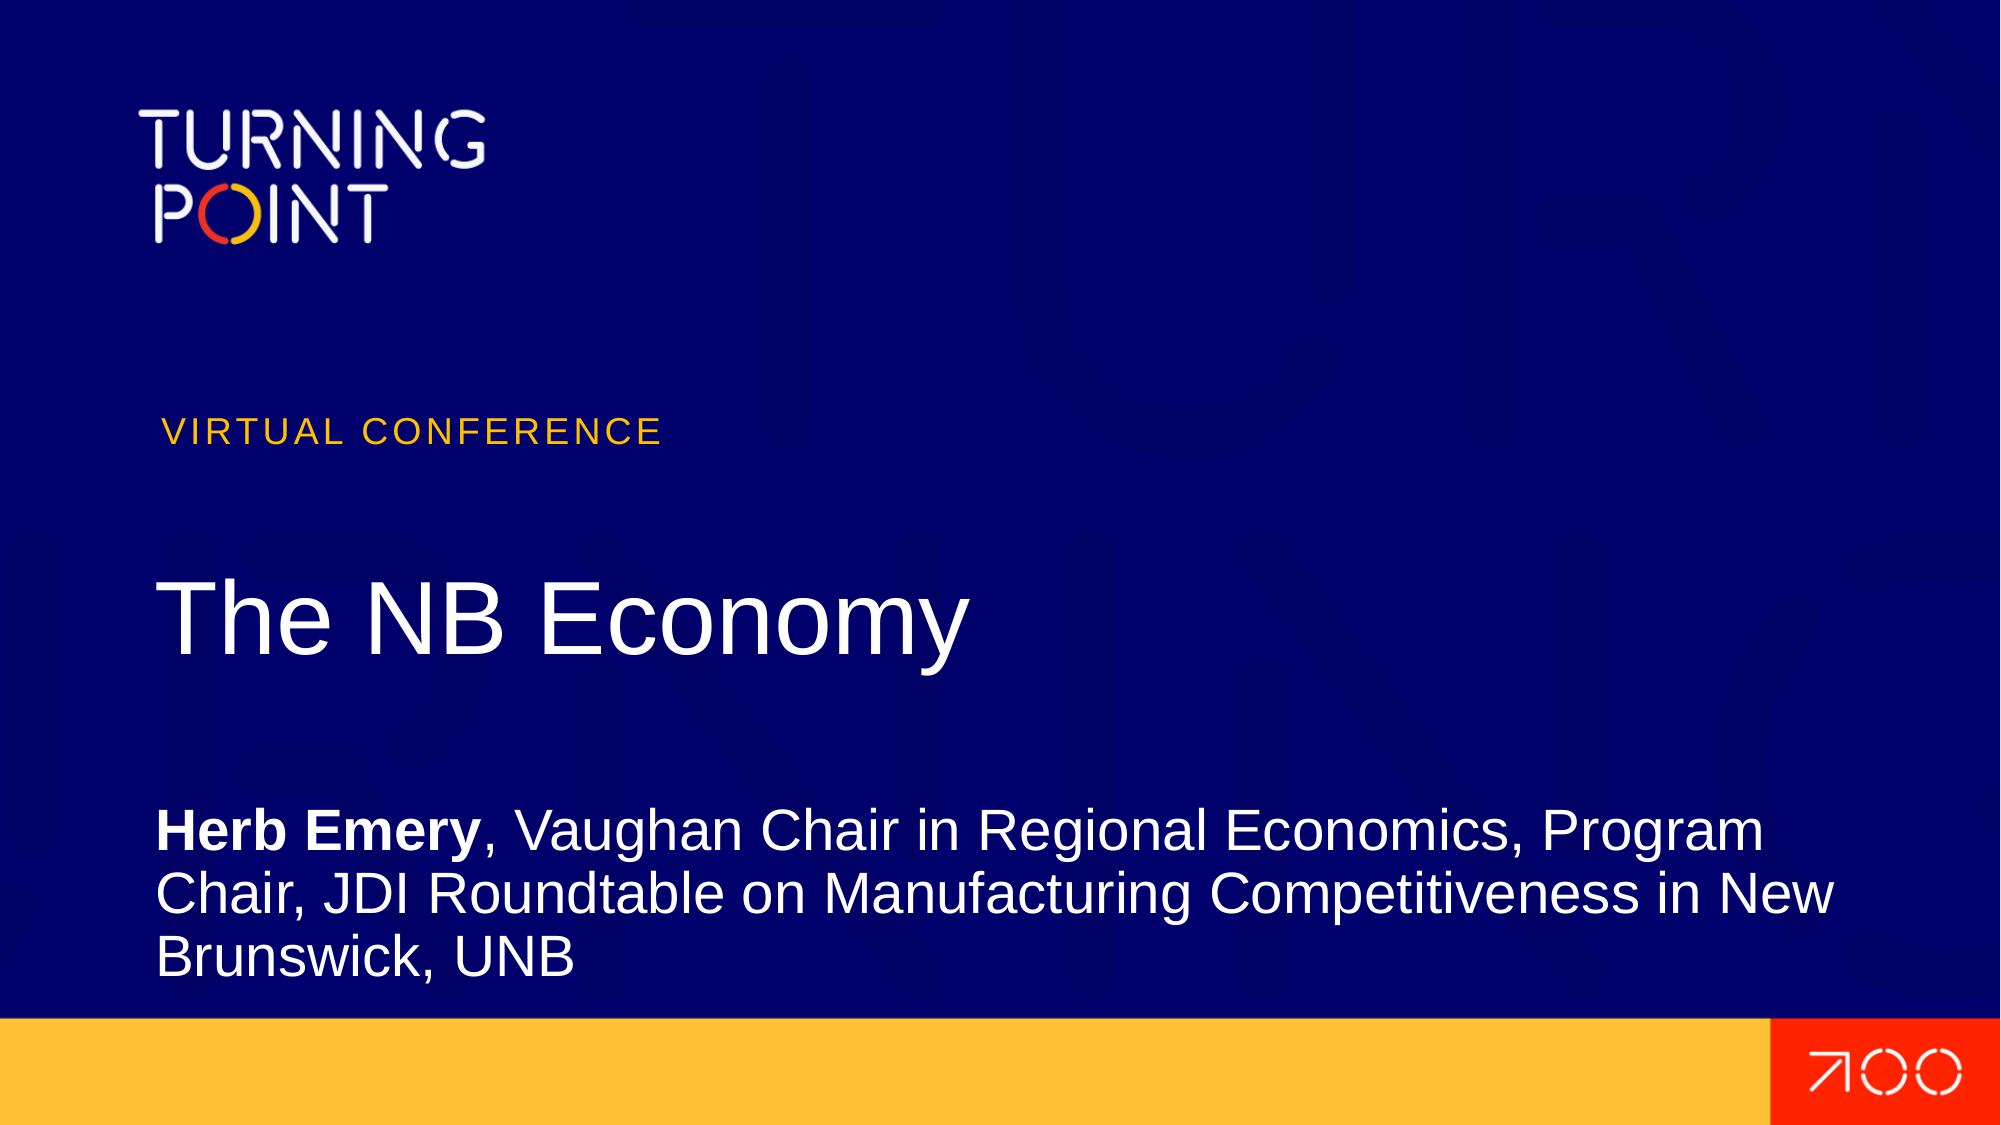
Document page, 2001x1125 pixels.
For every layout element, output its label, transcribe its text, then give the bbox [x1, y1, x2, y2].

subtitle Herb Emery, Vaughan Chair in Regional Economics, Program Chair, JDI Roundtable on Manufacturing Competitiveness in New Brunswick, UNB [140, 792, 1861, 870]
text_box VIRTUAL CONFERENCE [145, 404, 1867, 449]
title The NB Economy [139, 502, 1860, 685]
picture [0, 0, 2001, 1125]
